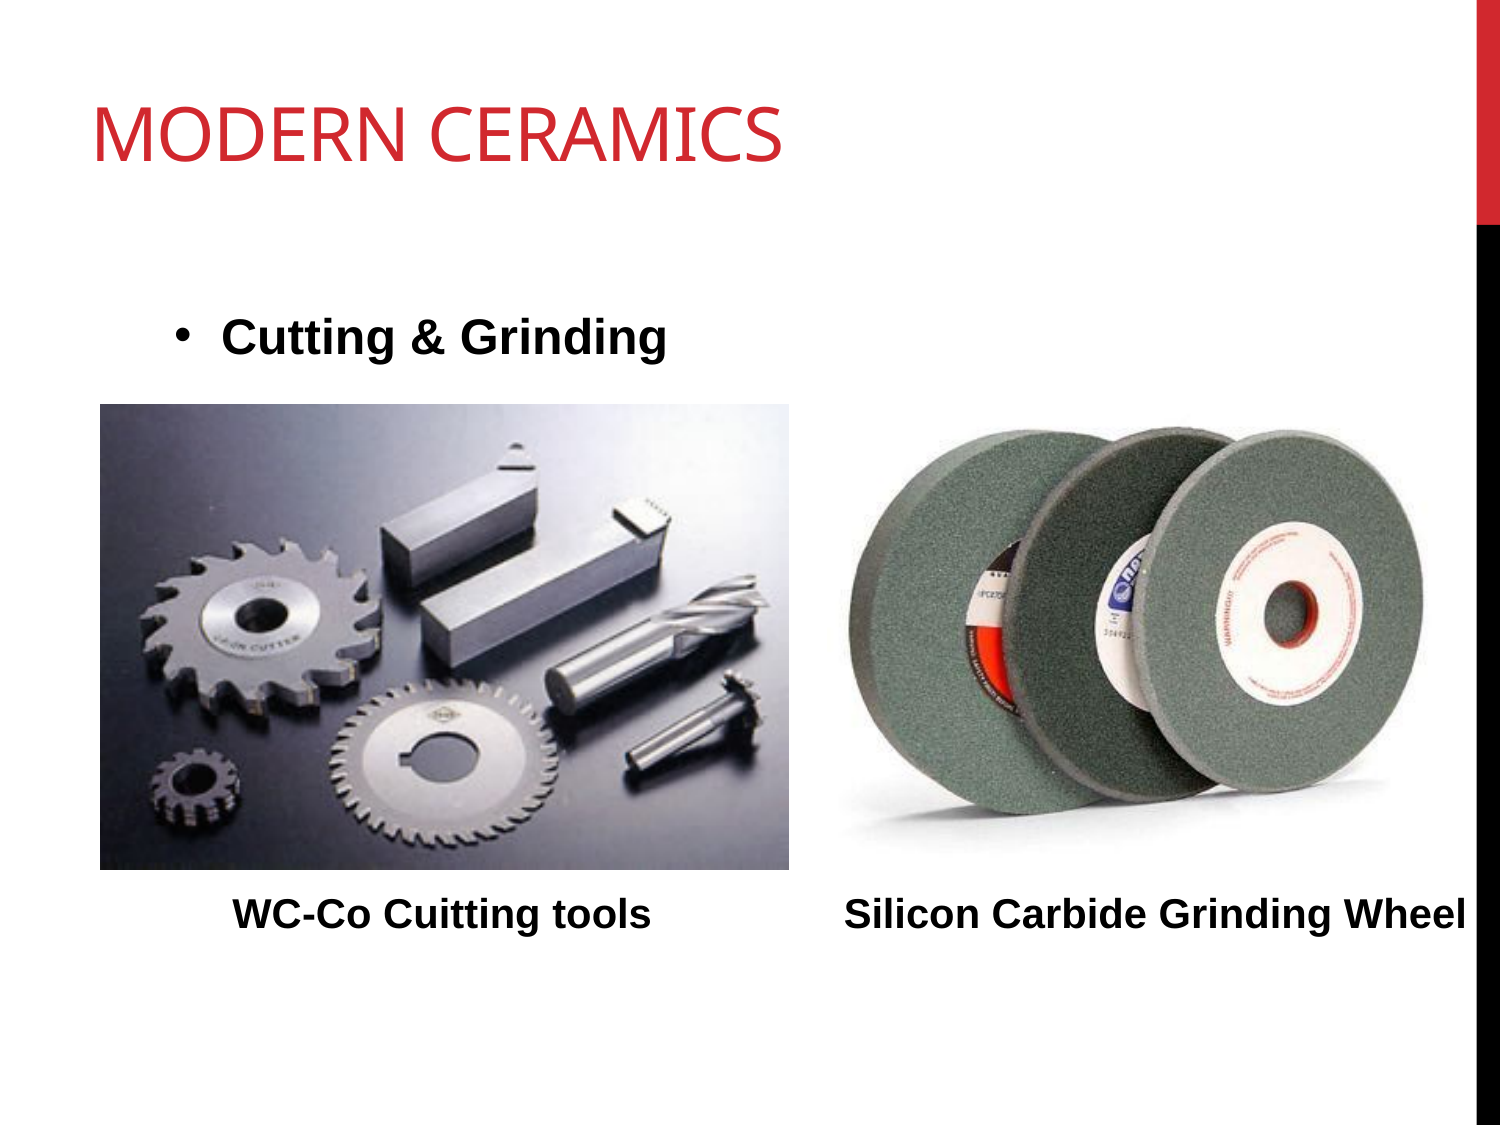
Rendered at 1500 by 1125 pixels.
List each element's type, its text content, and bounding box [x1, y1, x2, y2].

picture [99, 403, 789, 871]
picture [826, 401, 1453, 872]
text_box Modern ceramics [75, 24, 1025, 185]
text_box Cutting & Grinding [159, 267, 1105, 372]
text_box Silicon Carbide Grinding Wheel [828, 879, 1482, 945]
text_box WC-Co Cuitting tools [217, 879, 671, 945]
